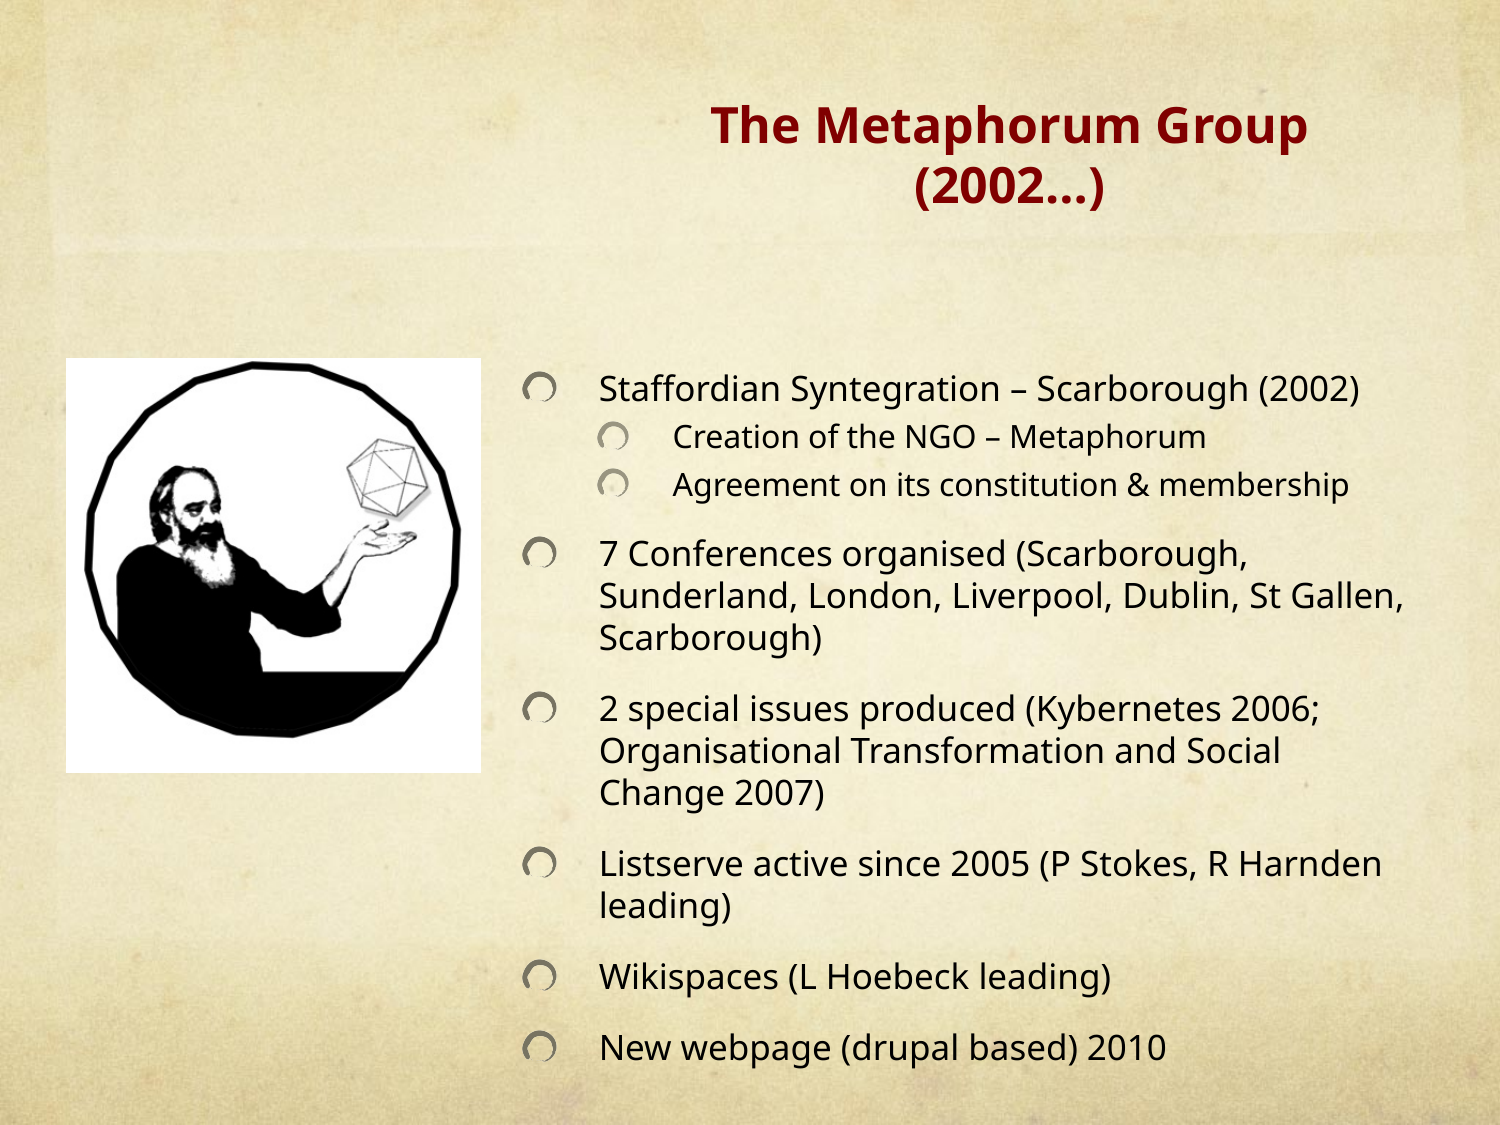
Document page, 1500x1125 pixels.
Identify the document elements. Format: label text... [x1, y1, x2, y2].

picture [0, 0, 1500, 1125]
title The Metaphorum Group (2002…) [669, 82, 1350, 225]
list Staffordian Syntegration – Scarborough (2002) Creation of the NGO – Metaphorum Agreement on its constitution & membership 7 Conferences organised (Scarborough, Sunderland, London, Liverpool, Dublin, St Gallen, Scarborough) 2 special issues produced (Kybernetes 2006; Organisational Transformation and Social Change 2007) Listserve active since 2005 (P Stokes, R Harnden leading) Wikispaces (L Hoebeck leading) New webpage (drupal based) 2010 [507, 358, 1432, 1085]
